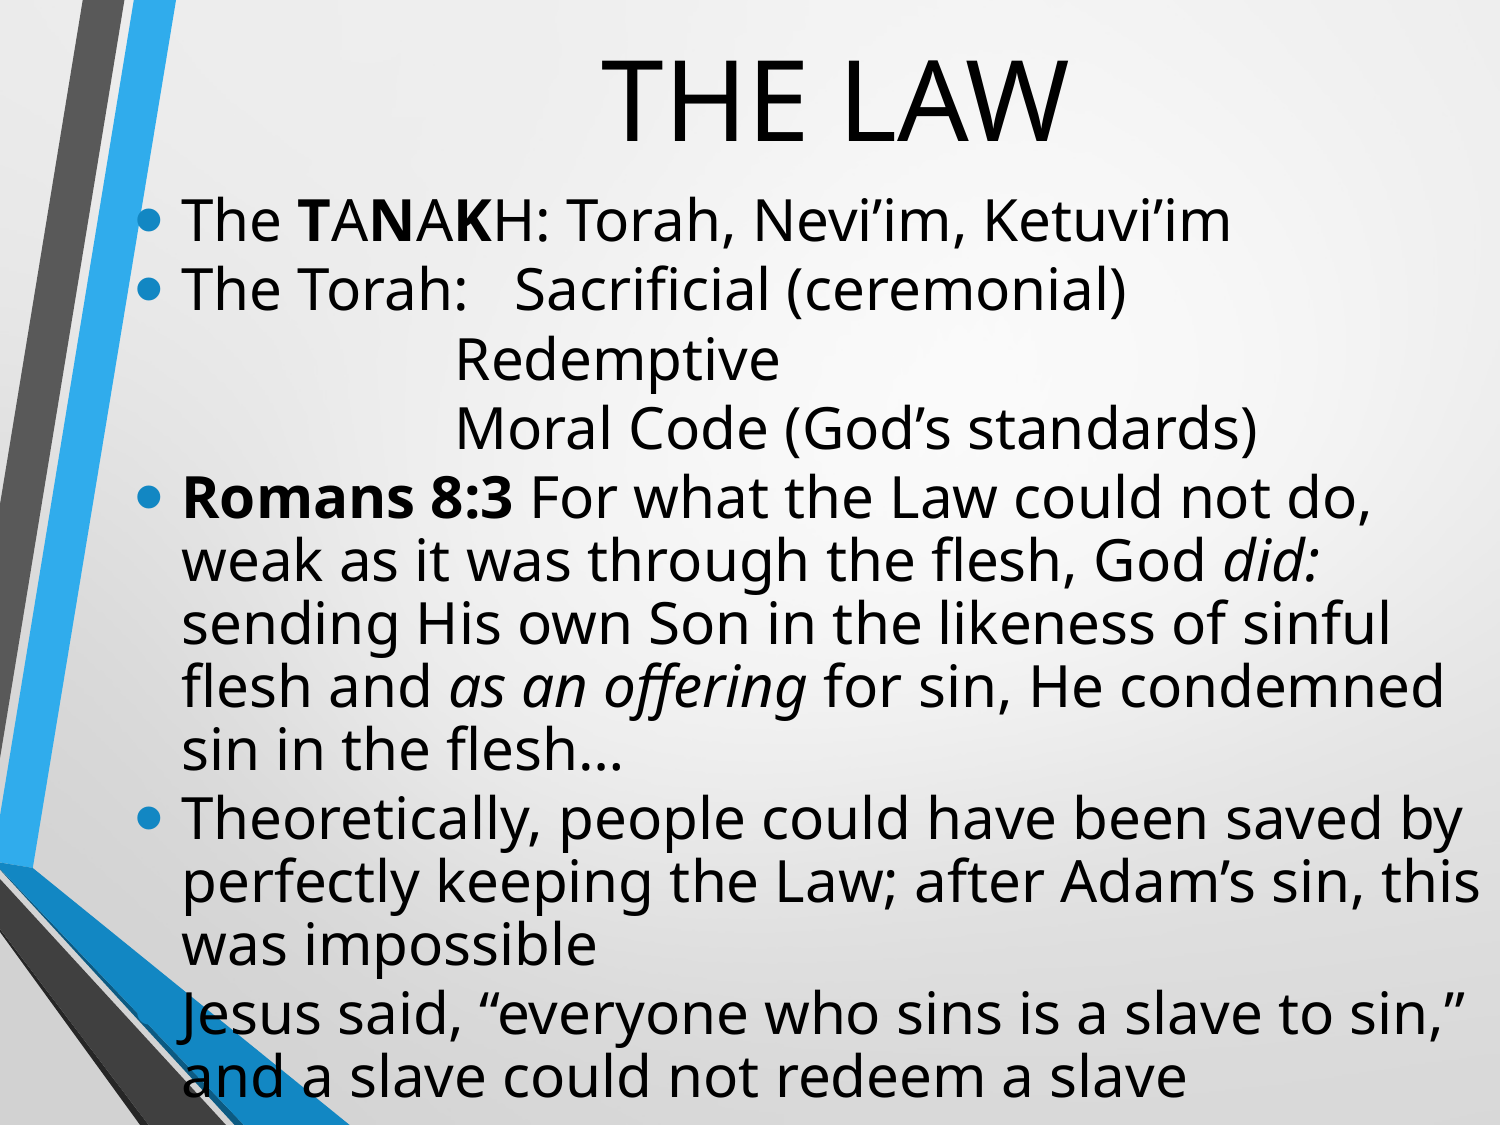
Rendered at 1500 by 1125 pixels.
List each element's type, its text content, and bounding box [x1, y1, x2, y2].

list The TANAKH: Torah, Nevi’im, Ketuvi’im The Torah: Sacrificial (ceremonial) Redemptive Moral Code (God’s standards) Romans 8:3 For what the Law could not do, weak as it was through the flesh, God did: sending His own Son in the likeness of sinful flesh and as an offering for sin, He condemned sin in the flesh… Theoretically, people could have been saved by perfectly keeping the Law; after Adam’s sin, this was impossible Jesus said, “everyone who sins is a slave to sin,” and a slave could not redeem a slave [119, 163, 1500, 1125]
title THE LAW [171, 0, 1500, 163]
